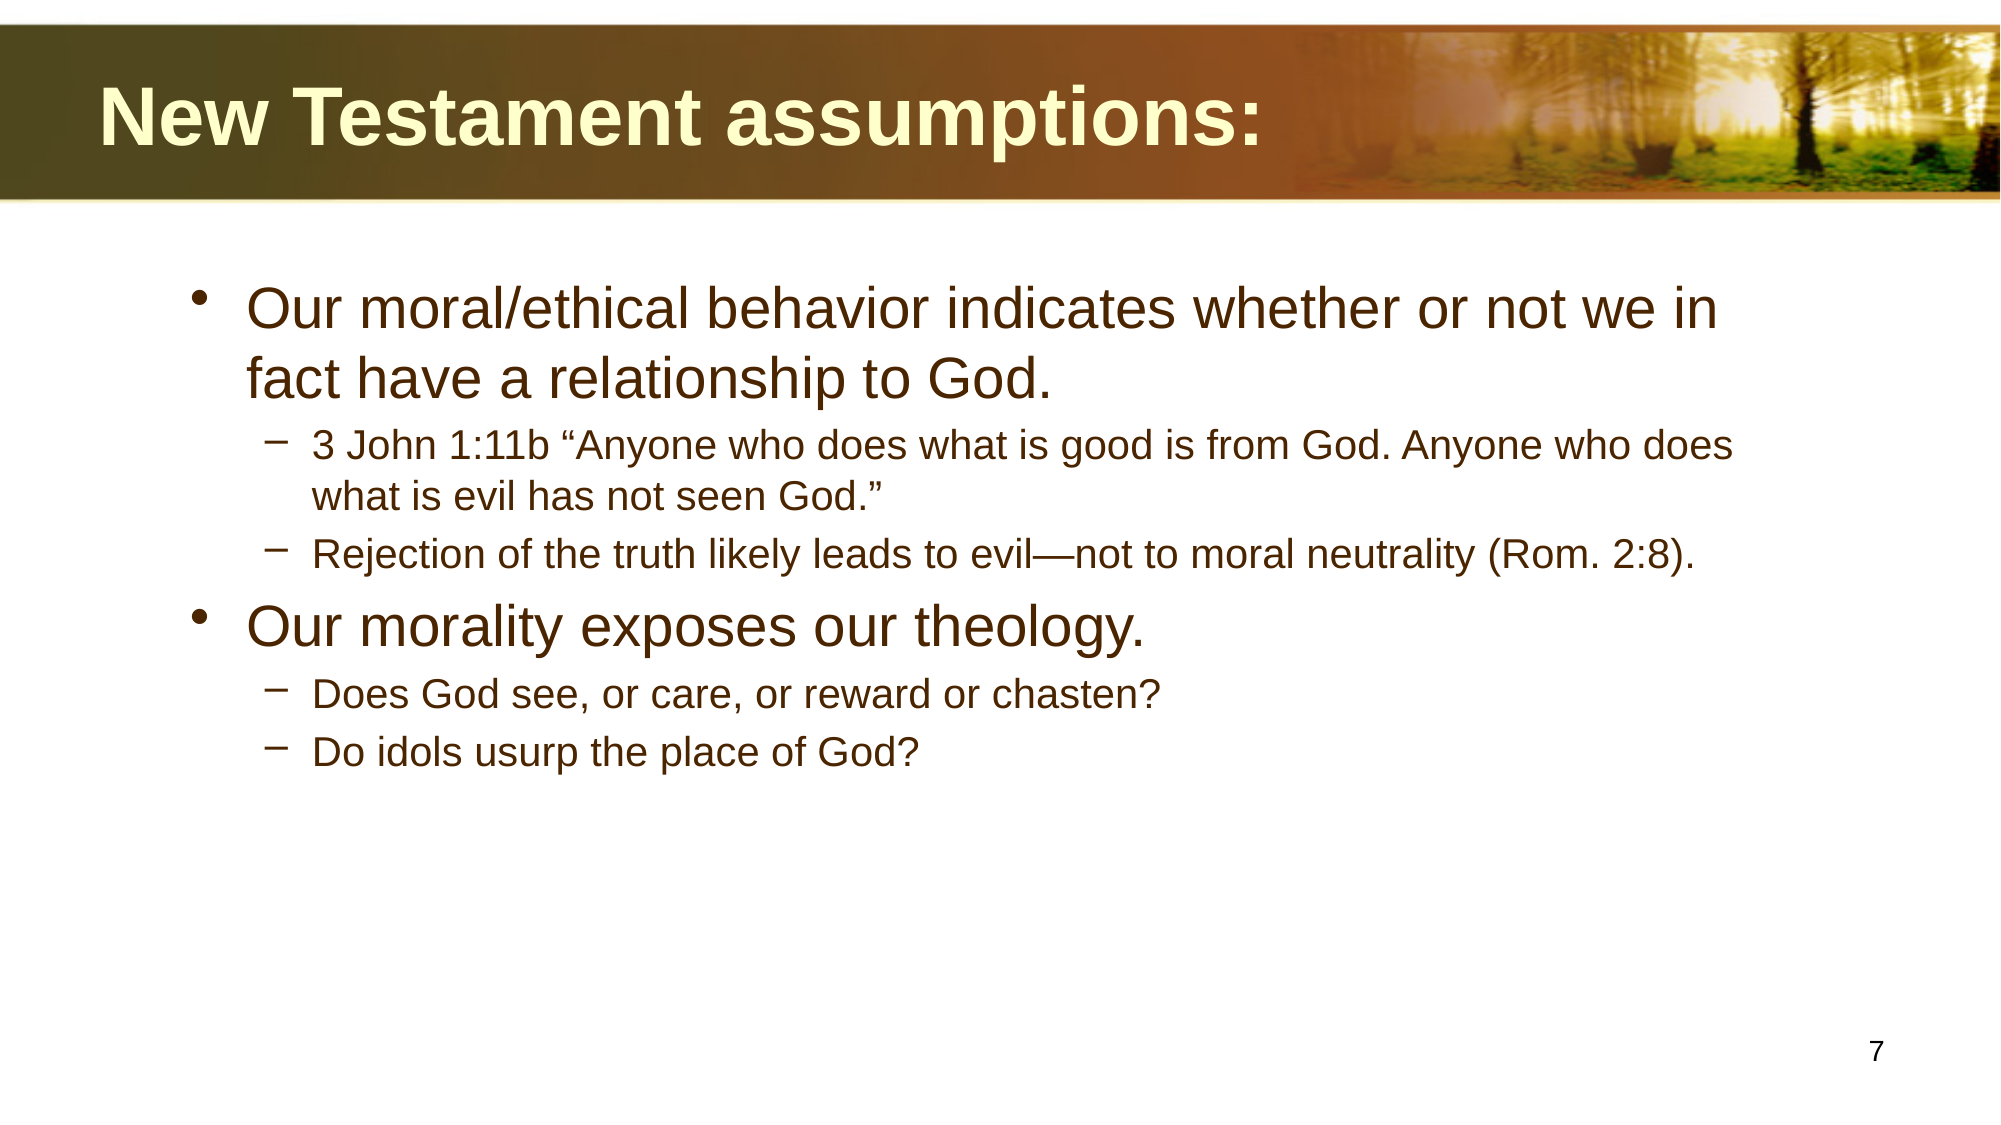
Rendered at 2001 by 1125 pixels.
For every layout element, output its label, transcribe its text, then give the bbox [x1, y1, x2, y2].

title New Testament assumptions: [83, 24, 1917, 200]
slide_number 7 [1433, 1024, 1901, 1103]
list Our moral/ethical behavior indicates whether or not we in fact have a relationship to God. 3 John 1:11b “Anyone who does what is good is from God. Anyone who does what is evil has not seen God.” Rejection of the truth likely leads to evil—not to moral neutrality (Rom. 2:8). Our morality exposes our theology. Does God see, or care, or reward or chasten? Do idols usurp the place of God? [174, 262, 1825, 1005]
picture [0, 0, 2001, 1125]
